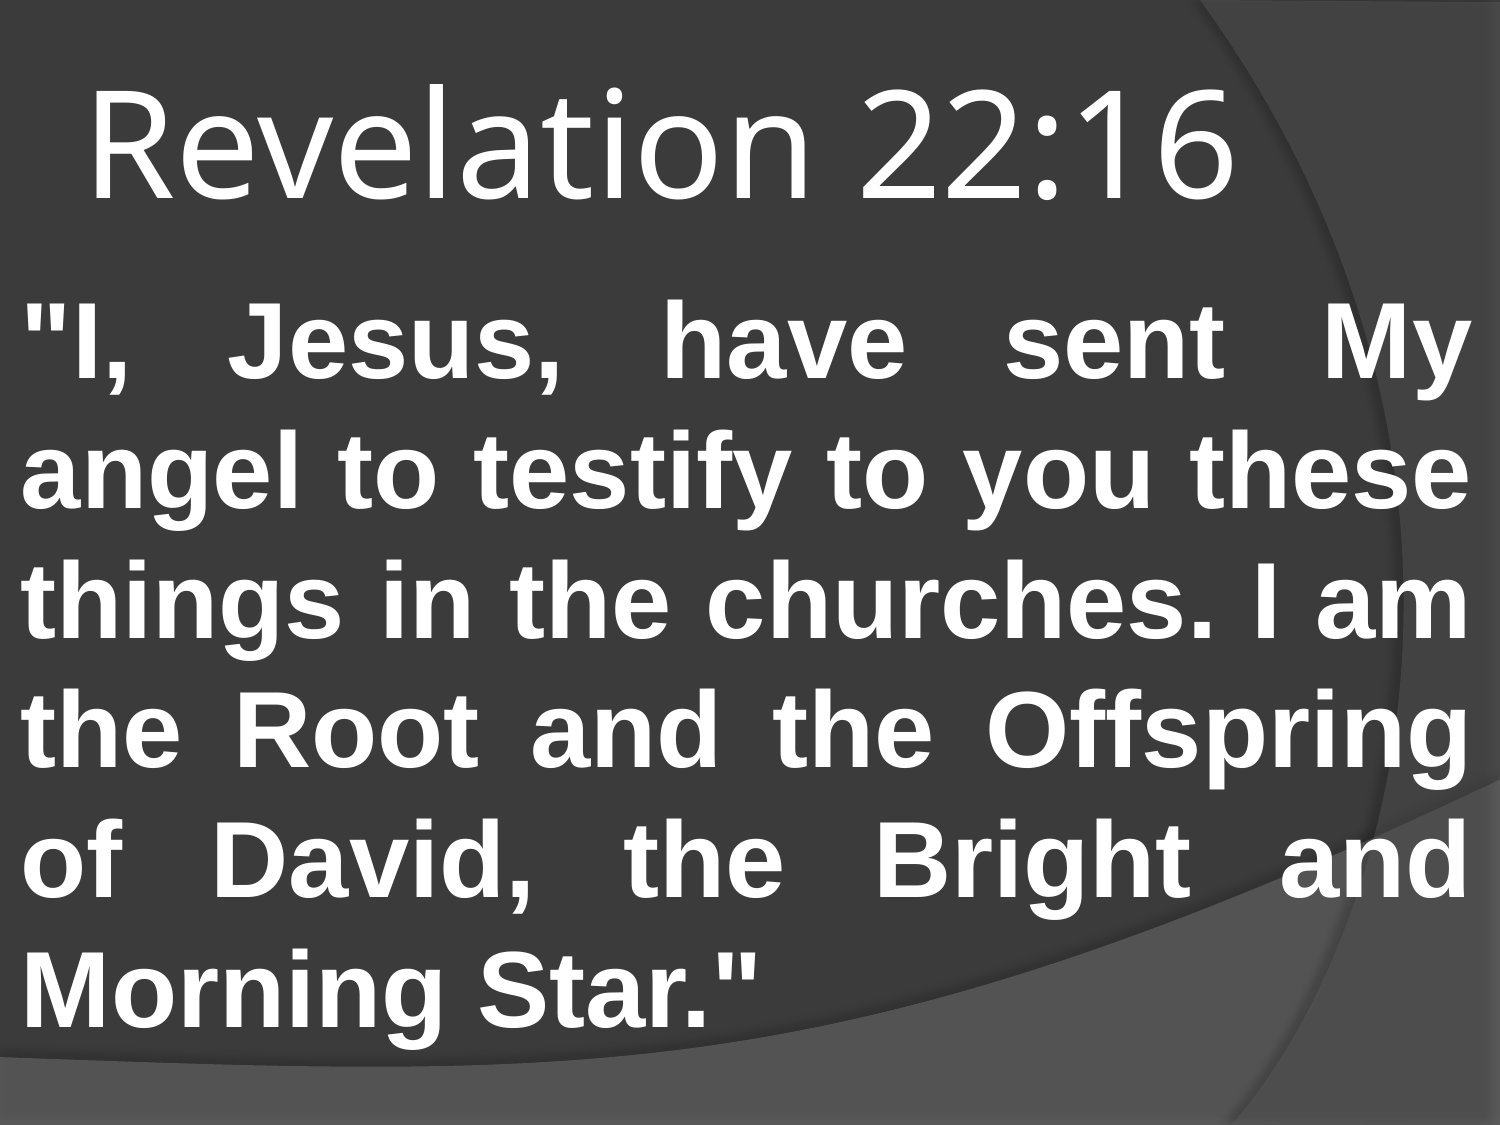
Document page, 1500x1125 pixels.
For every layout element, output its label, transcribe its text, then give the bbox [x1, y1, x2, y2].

title Revelation 22:16 [75, 45, 1300, 233]
list "I, Jesus, have sent My angel to testify to you these things in the churches. I am the Root and the Offspring of David, the Bright and Morning Star." [0, 262, 1488, 1125]
